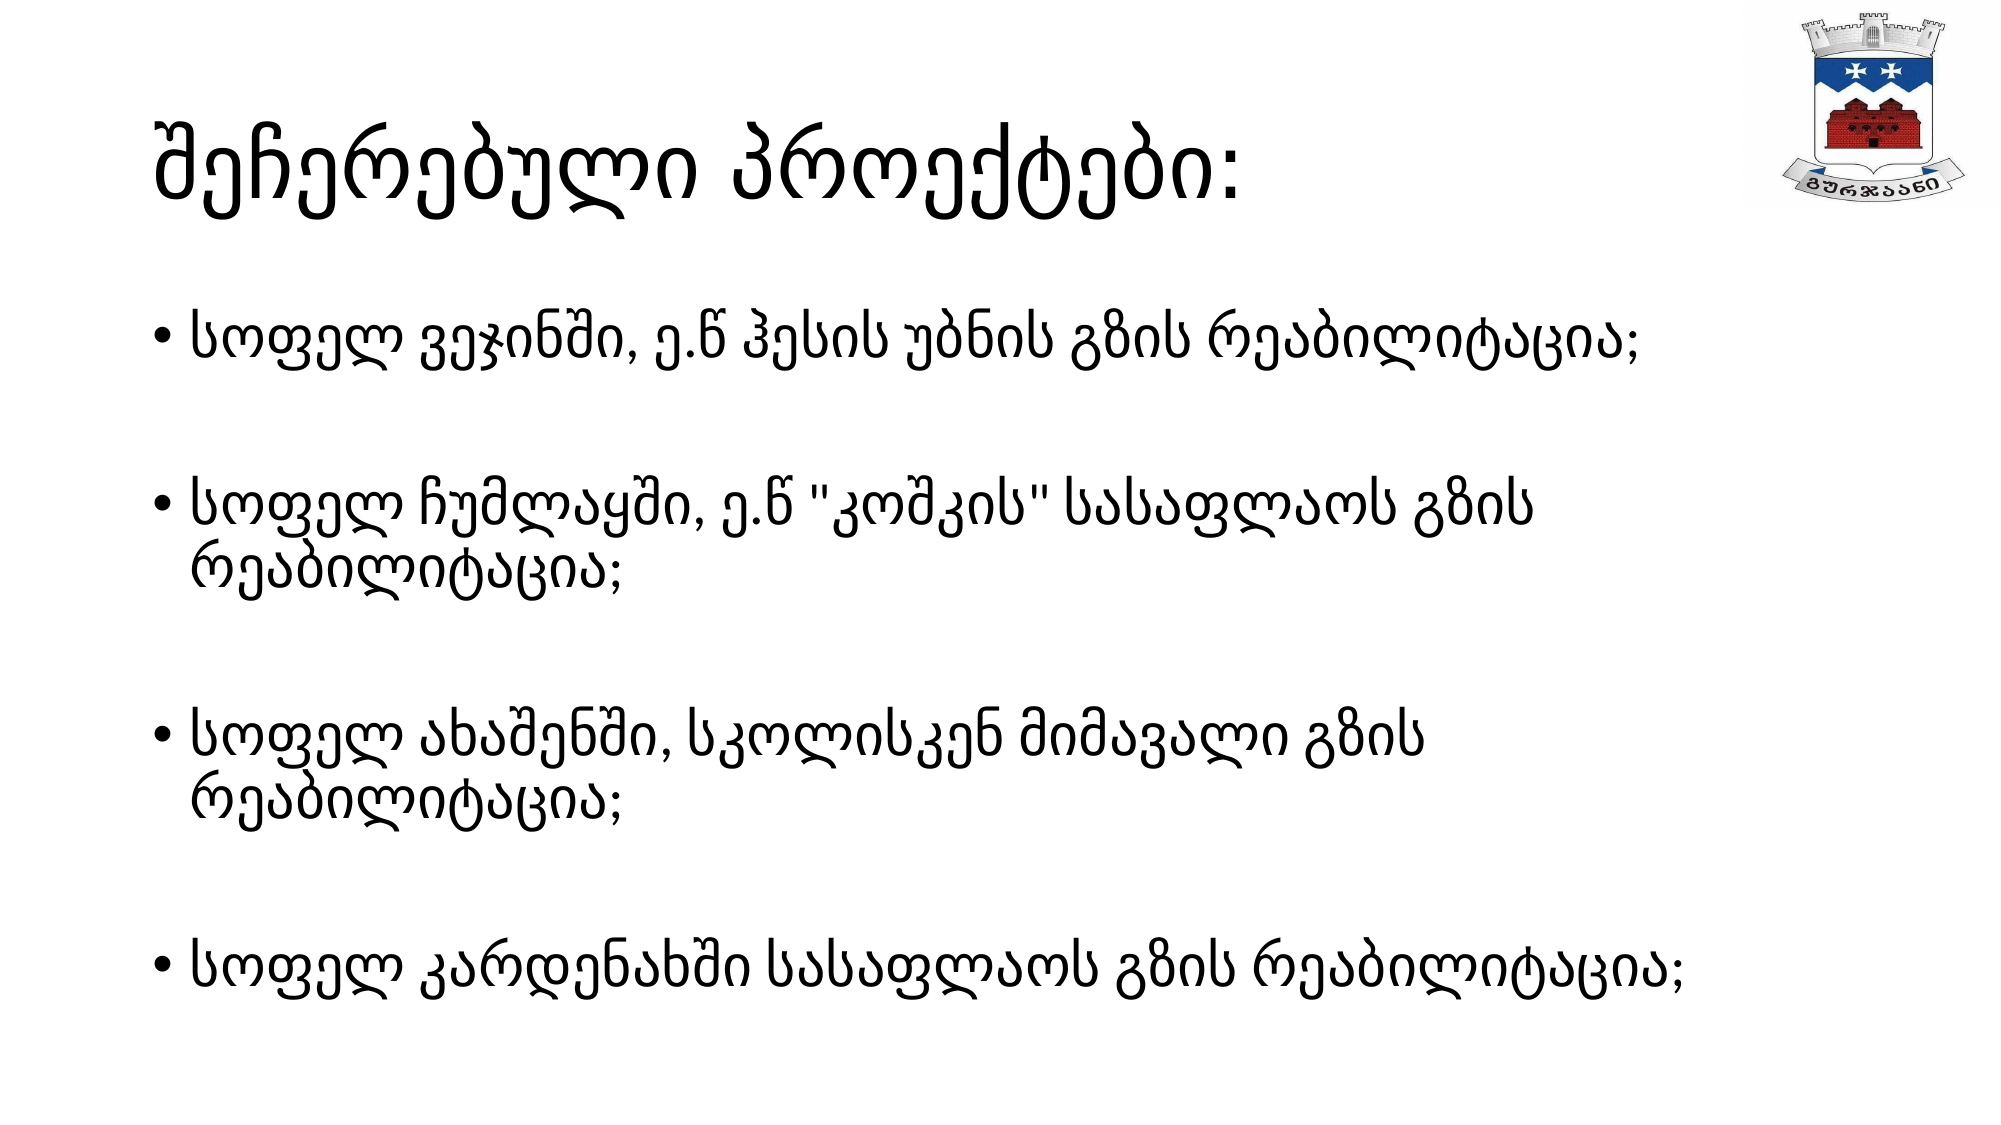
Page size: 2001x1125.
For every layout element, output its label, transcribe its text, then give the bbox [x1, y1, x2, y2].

list სოფელ ვეჯინში, ე.წ ჰესის უბნის გზის რეაბილიტაცია; სოფელ ჩუმლაყში, ე.წ "კოშკის" სასაფლაოს გზის რეაბილიტაცია; სოფელ ახაშენში, სკოლისკენ მიმავალი გზის რეაბილიტაცია; სოფელ კარდენახში სასაფლაოს გზის რეაბილიტაცია; [137, 299, 1863, 1014]
picture [1740, 0, 2000, 209]
title შეჩერებული პროექტები: [137, 59, 1863, 278]
